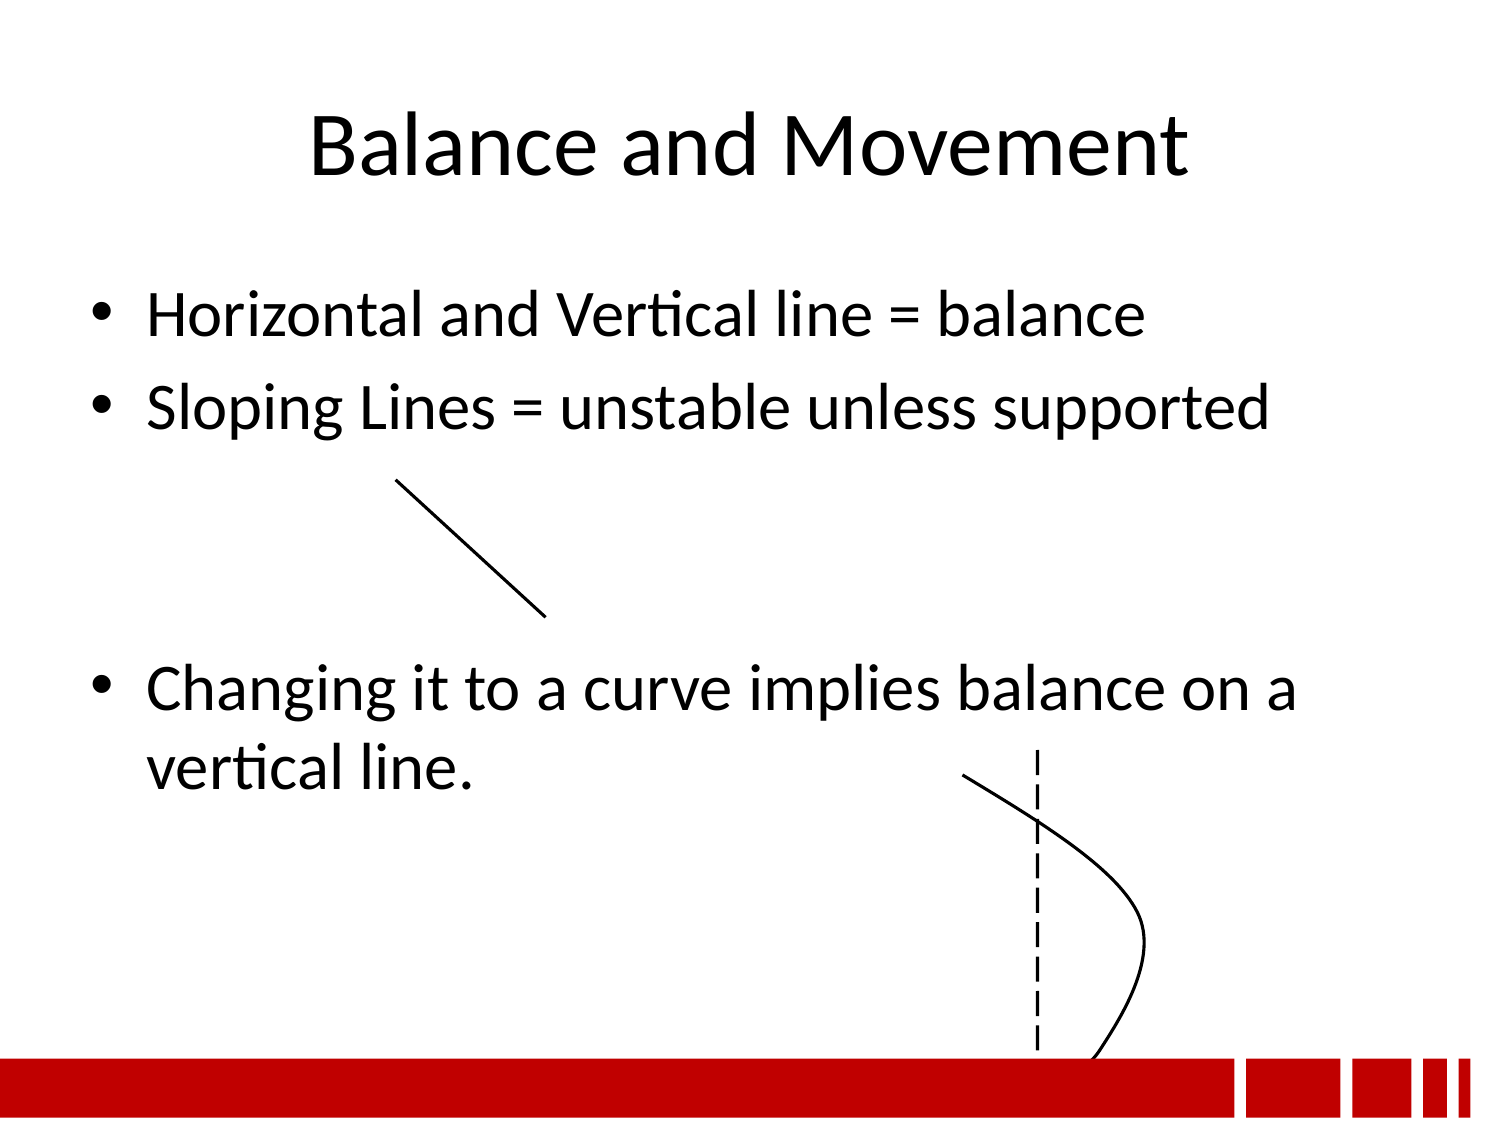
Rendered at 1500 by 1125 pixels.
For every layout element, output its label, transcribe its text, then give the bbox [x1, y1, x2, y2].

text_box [0, 1058, 1471, 1118]
list Horizontal and Vertical line = balance Sloping Lines = unstable unless supported Changing it to a curve implies balance on a vertical line. [75, 262, 1425, 1005]
text_box [962, 774, 1145, 1056]
title Balance and Movement [75, 45, 1425, 233]
